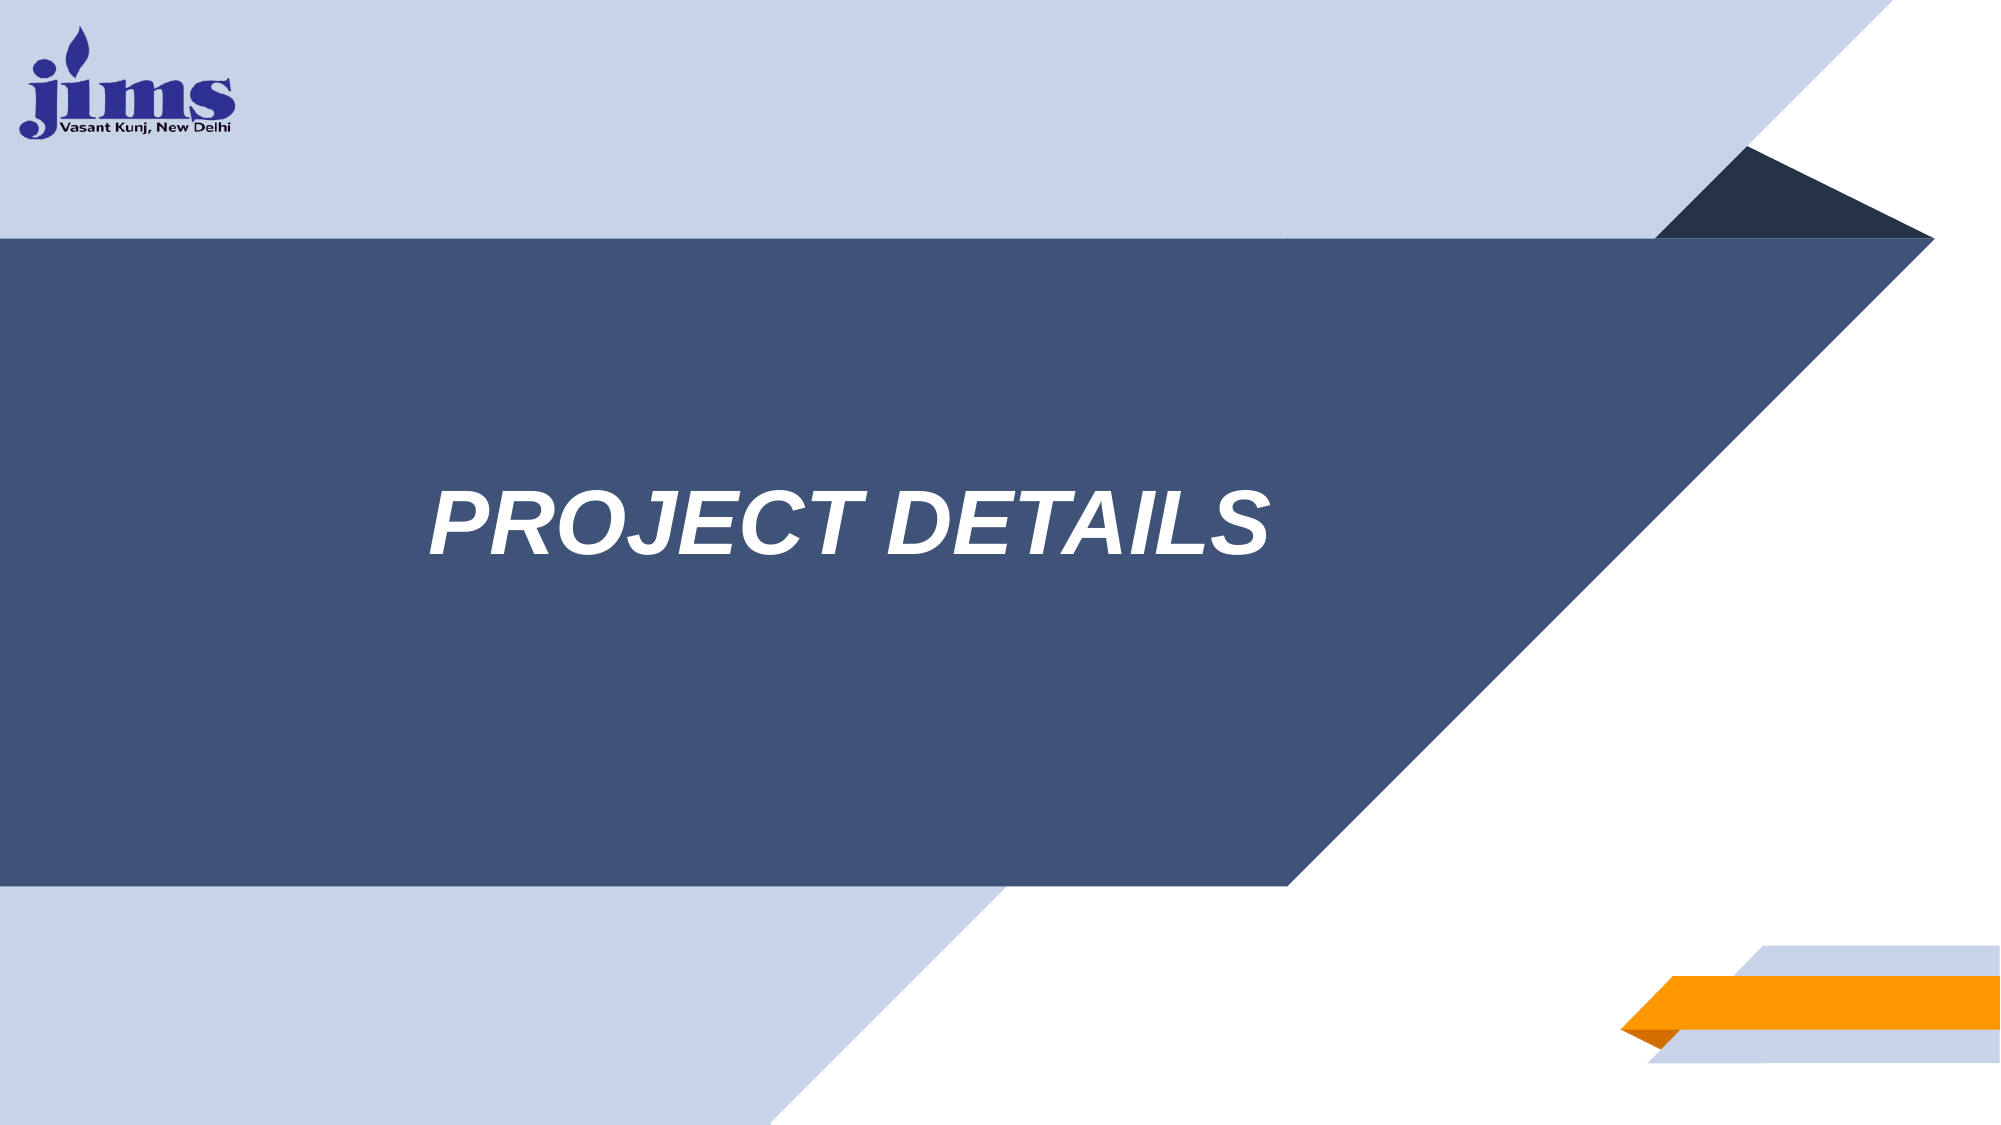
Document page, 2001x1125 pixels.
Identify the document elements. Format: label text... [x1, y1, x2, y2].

text_box [653, 99, 1555, 267]
list PROJECT DETAILS [312, 325, 1383, 773]
picture [16, 26, 238, 144]
